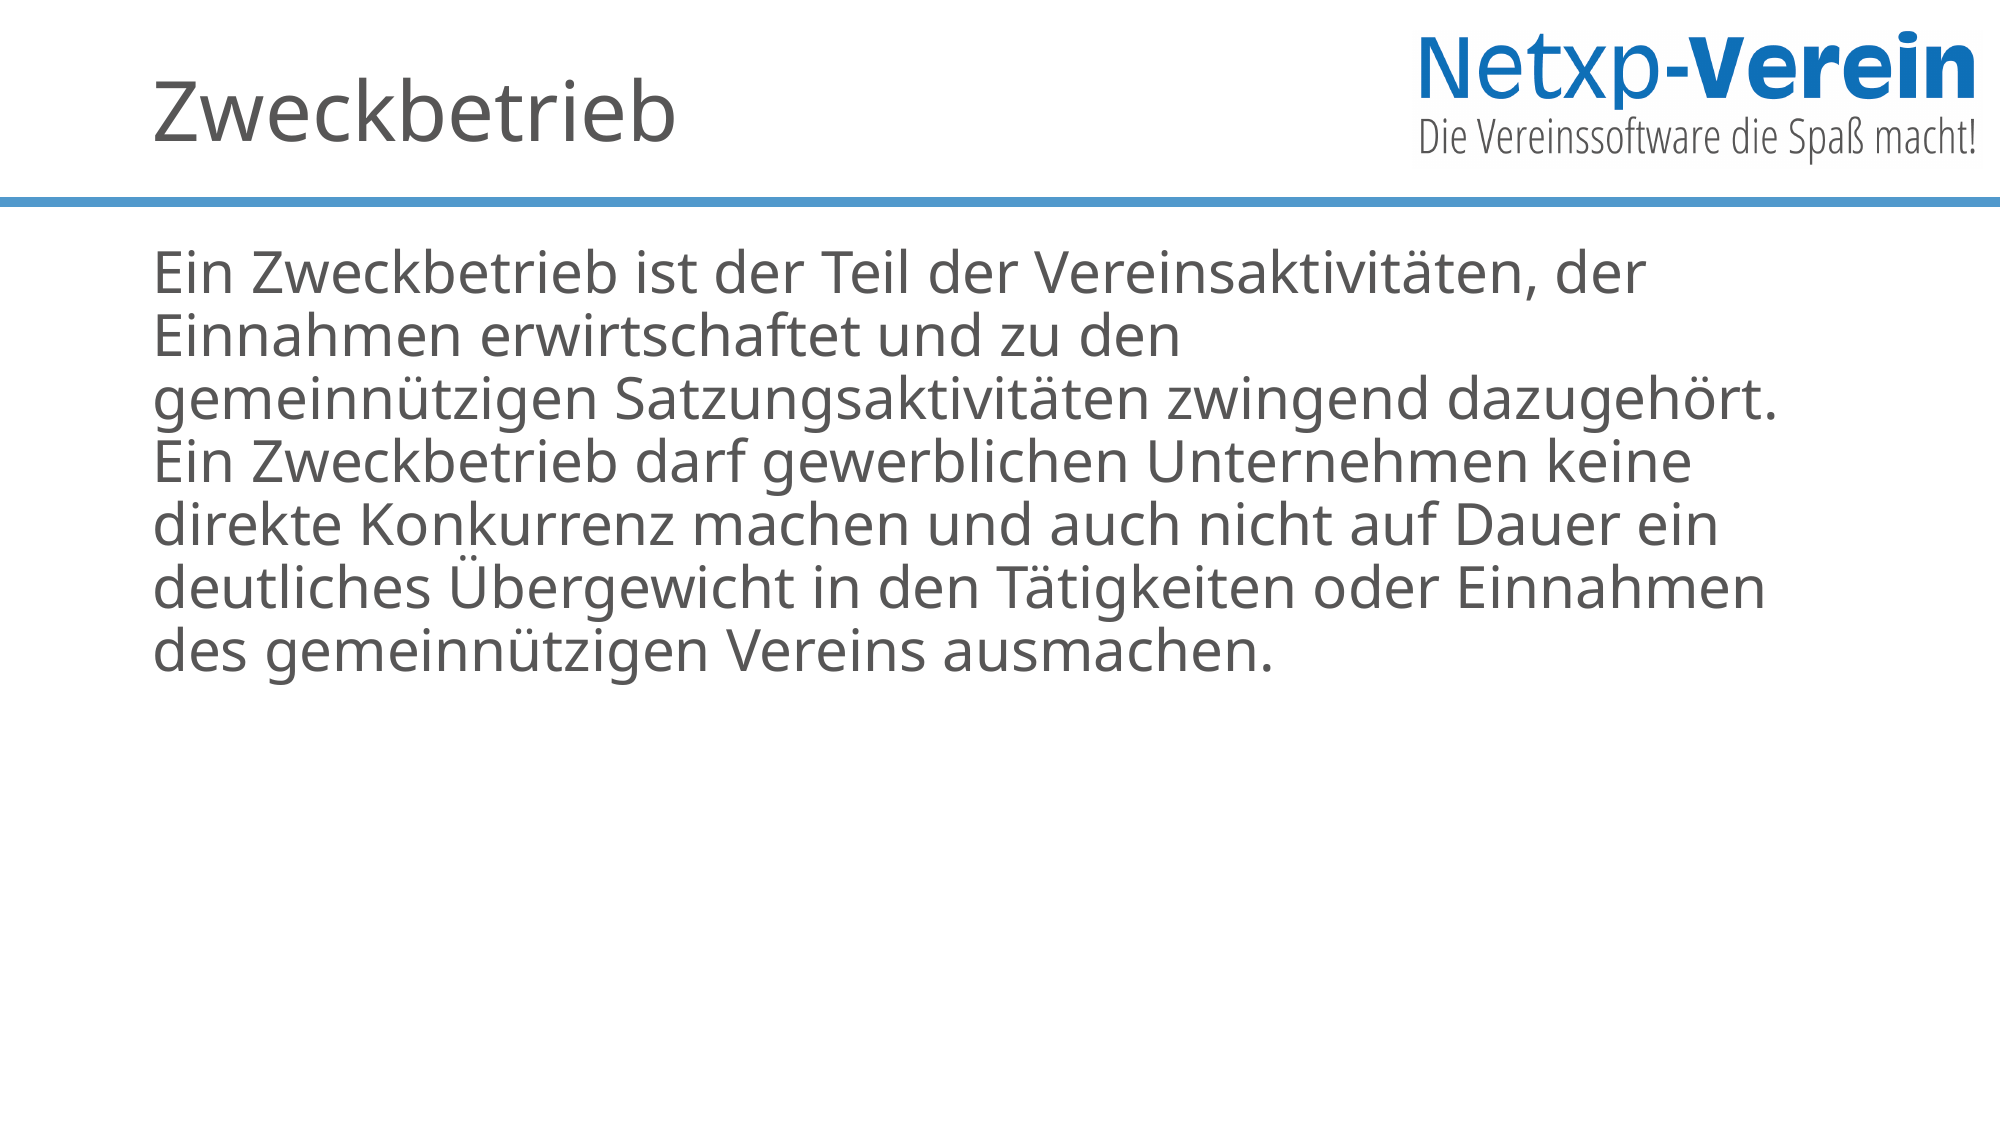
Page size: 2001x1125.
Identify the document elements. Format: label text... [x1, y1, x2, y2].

title Zweckbetrieb [137, 59, 1381, 169]
list Ein Zweckbetrieb ist der Teil der Vereinsaktivitäten, der Einnahmen erwirtschaftet und zu den gemeinnützigen Satzungsaktivitäten zwingend dazugehört. Ein Zweckbetrieb darf gewerblichen Unternehmen keine direkte Konkurrenz machen und auch nicht auf Dauer ein deutliches Übergewicht in den Tätigkeiten oder Einnahmen des gemeinnützigen Vereins ausmachen. [137, 235, 1863, 1014]
picture [0, 197, 2000, 207]
picture [1412, 30, 1983, 169]
